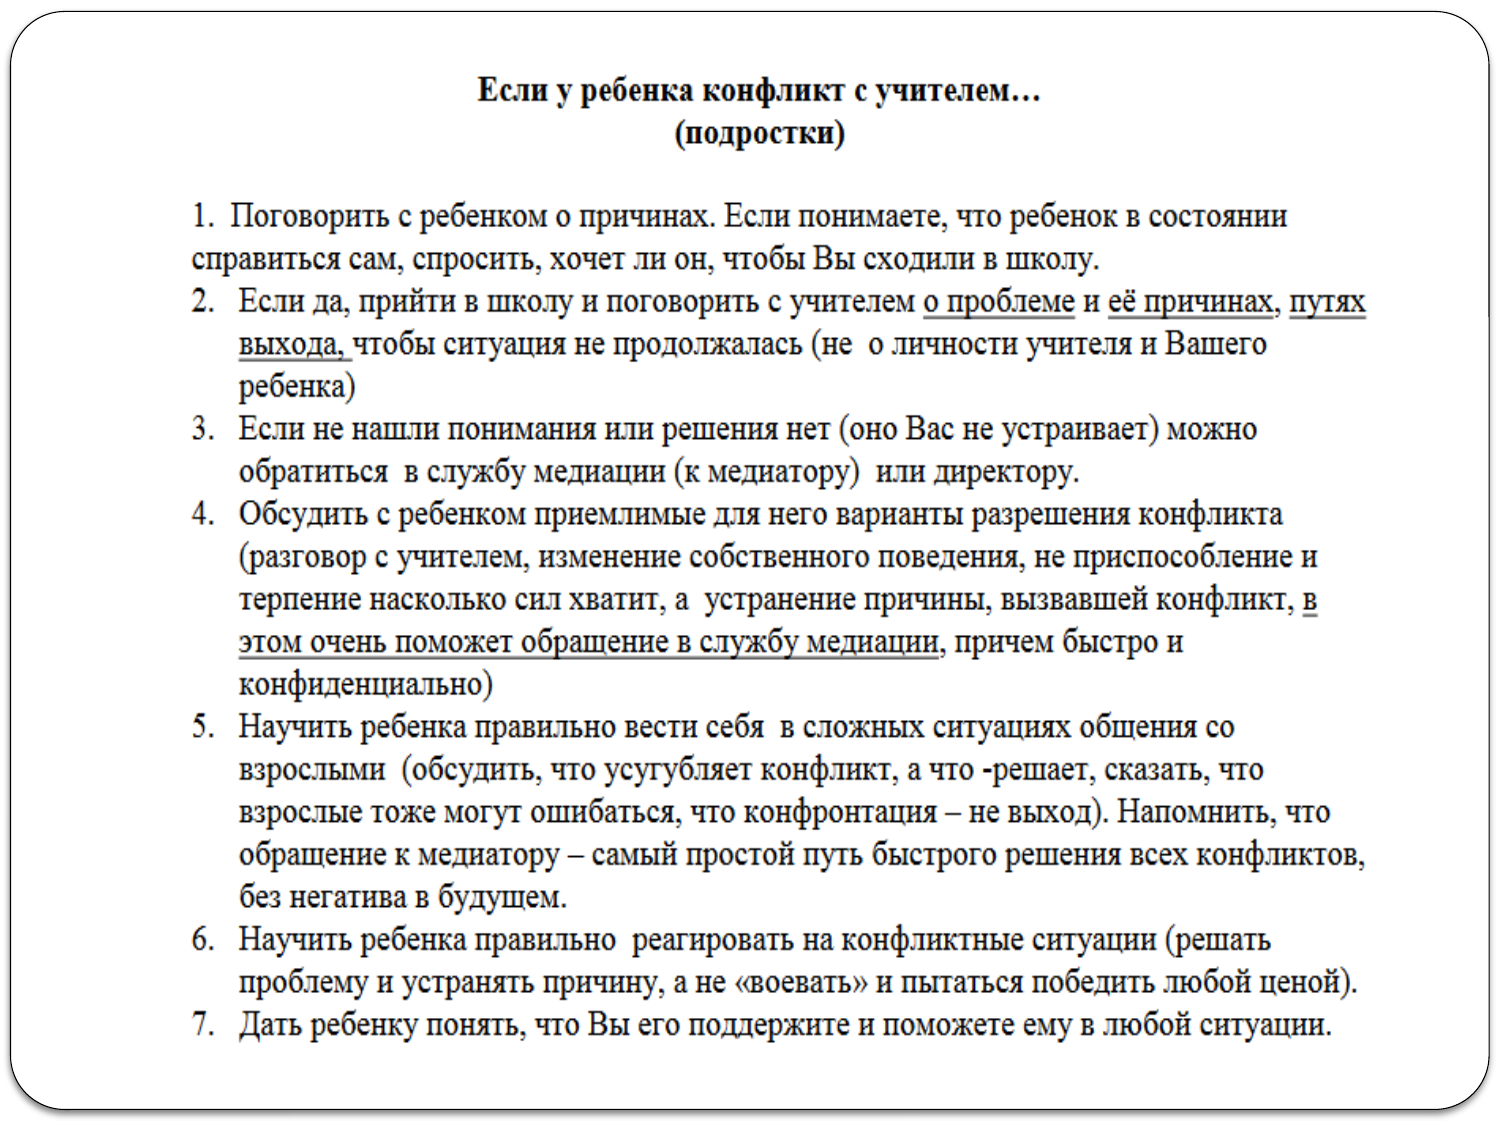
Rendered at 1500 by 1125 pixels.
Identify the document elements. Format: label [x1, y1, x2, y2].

picture [147, 54, 1459, 1071]
